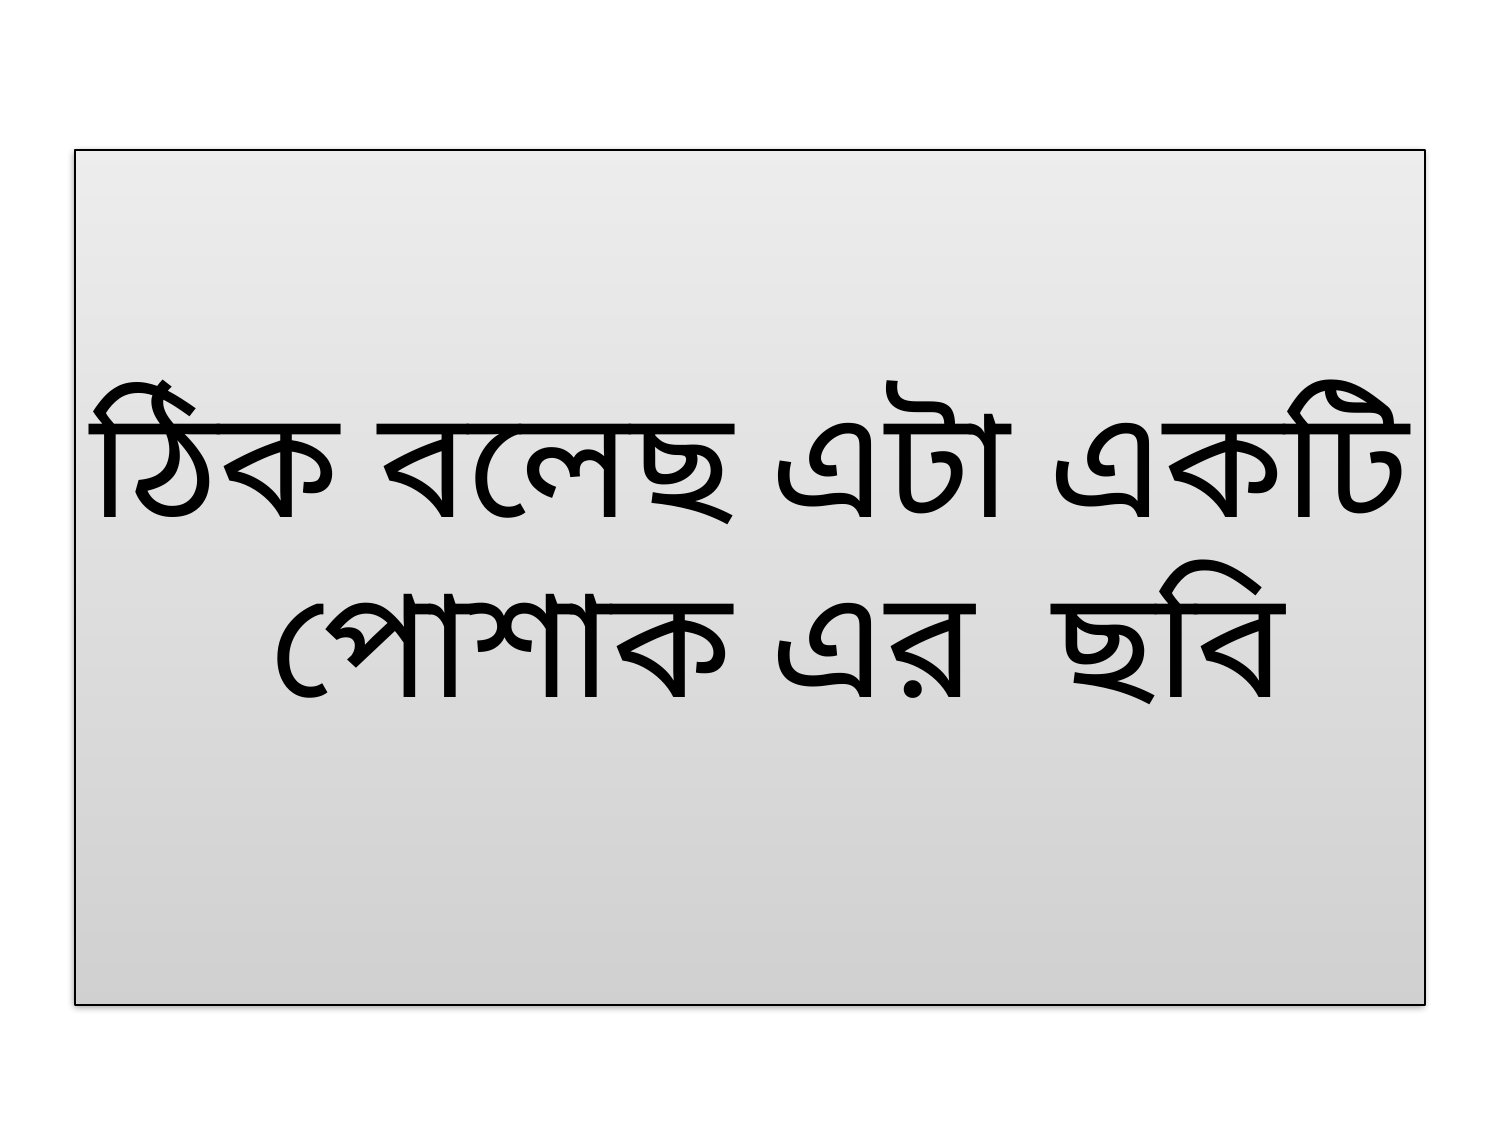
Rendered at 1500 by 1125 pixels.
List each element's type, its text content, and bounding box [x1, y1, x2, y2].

list ঠিক বলেছ এটা একটি পোশাক এর ছবি [74, 149, 1426, 1006]
